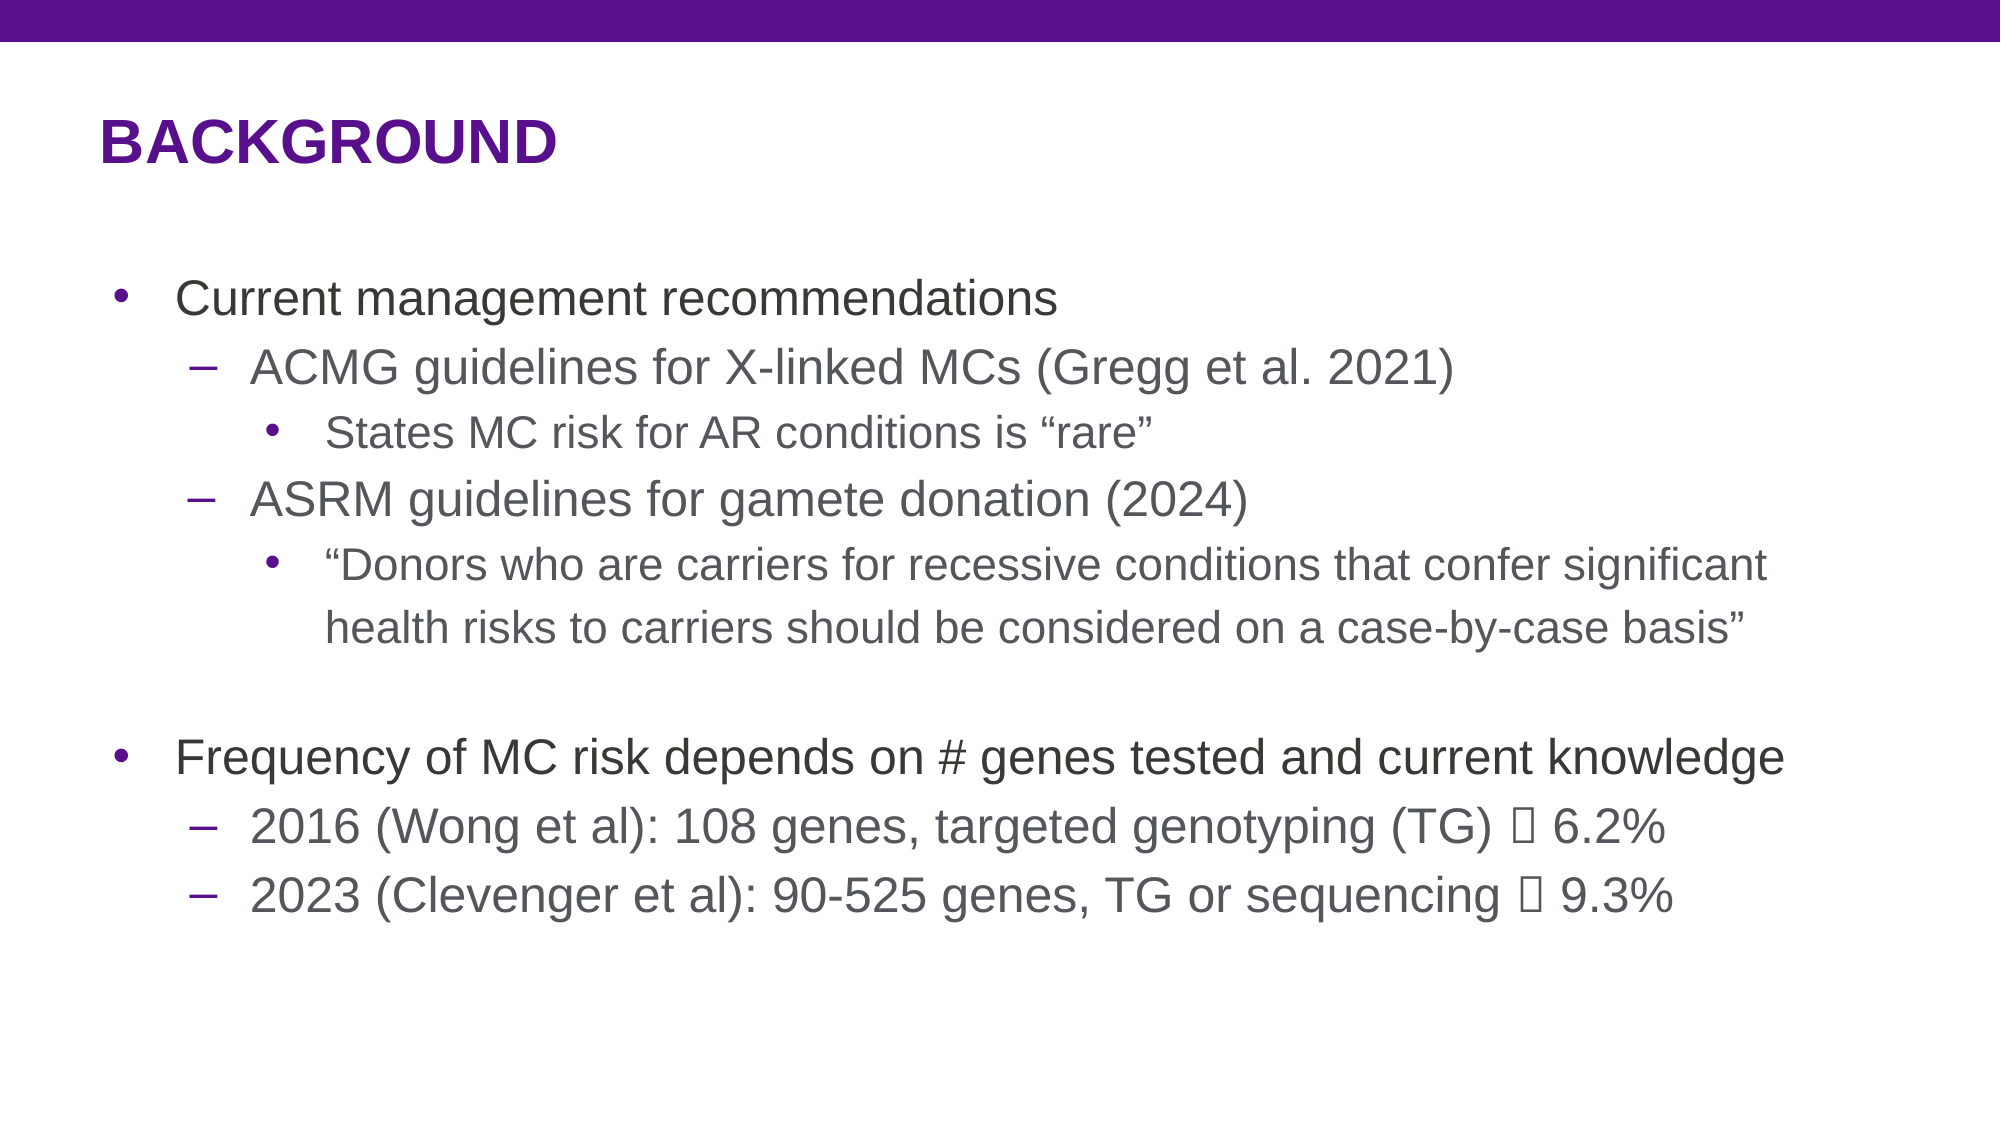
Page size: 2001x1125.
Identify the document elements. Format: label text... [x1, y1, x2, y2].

title BACKGROUND [99, 124, 1900, 177]
list Current management recommendations ACMG guidelines for X-linked MCs (Gregg et al. 2021) States MC risk for AR conditions is “rare” ASRM guidelines for gamete donation (2024) “Donors who are carriers for recessive conditions that confer significant health risks to carriers should be considered on a case-by-case basis” Frequency of MC risk depends on # genes tested and current knowledge 2016 (Wong et al): 108 genes, targeted genotyping (TG)  6.2% 2023 (Clevenger et al): 90-525 genes, TG or sequencing  9.3% [99, 256, 1900, 994]
